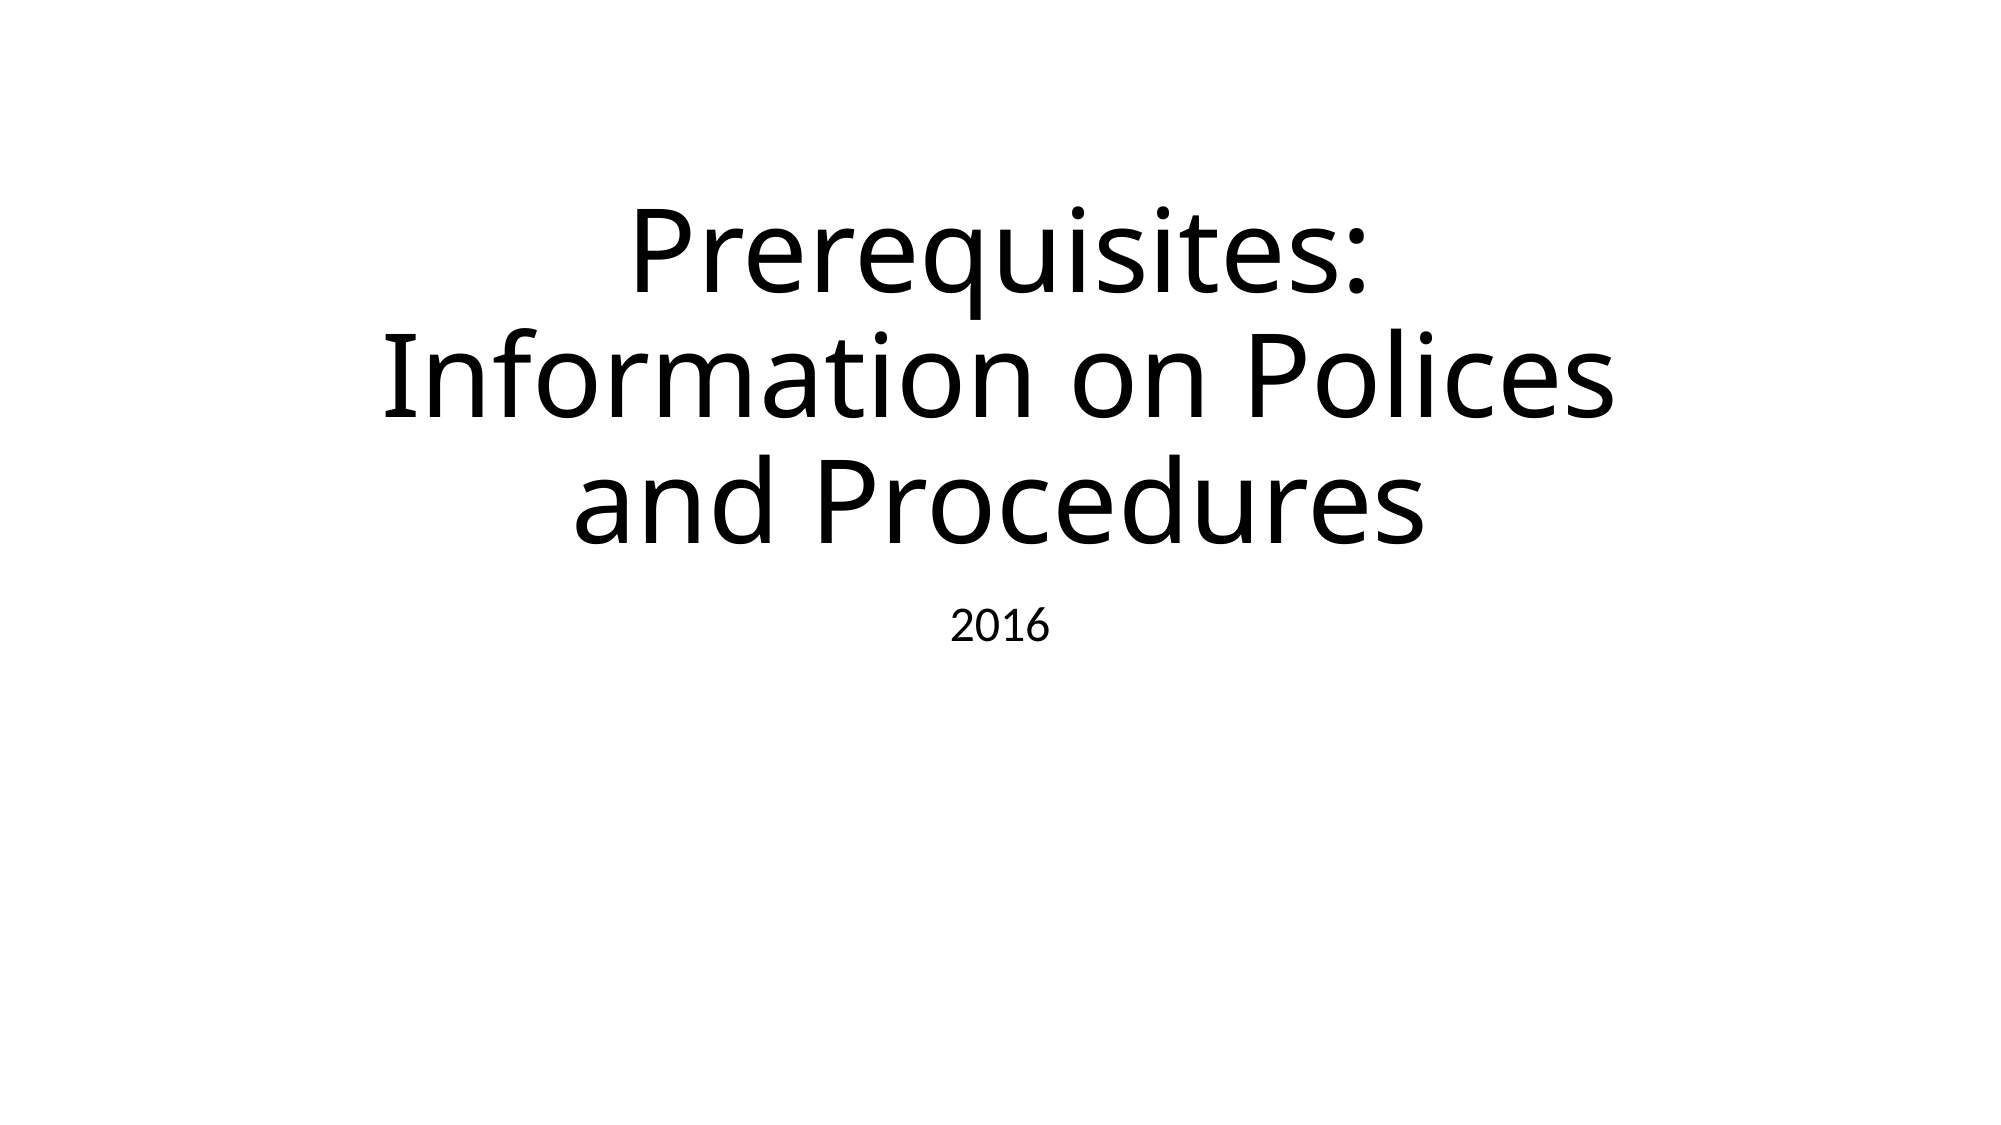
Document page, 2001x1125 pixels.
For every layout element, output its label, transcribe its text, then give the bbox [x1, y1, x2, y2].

title Prerequisites: Information on Polices and Procedures [249, 184, 1750, 576]
subtitle 2016 [249, 590, 1750, 863]
